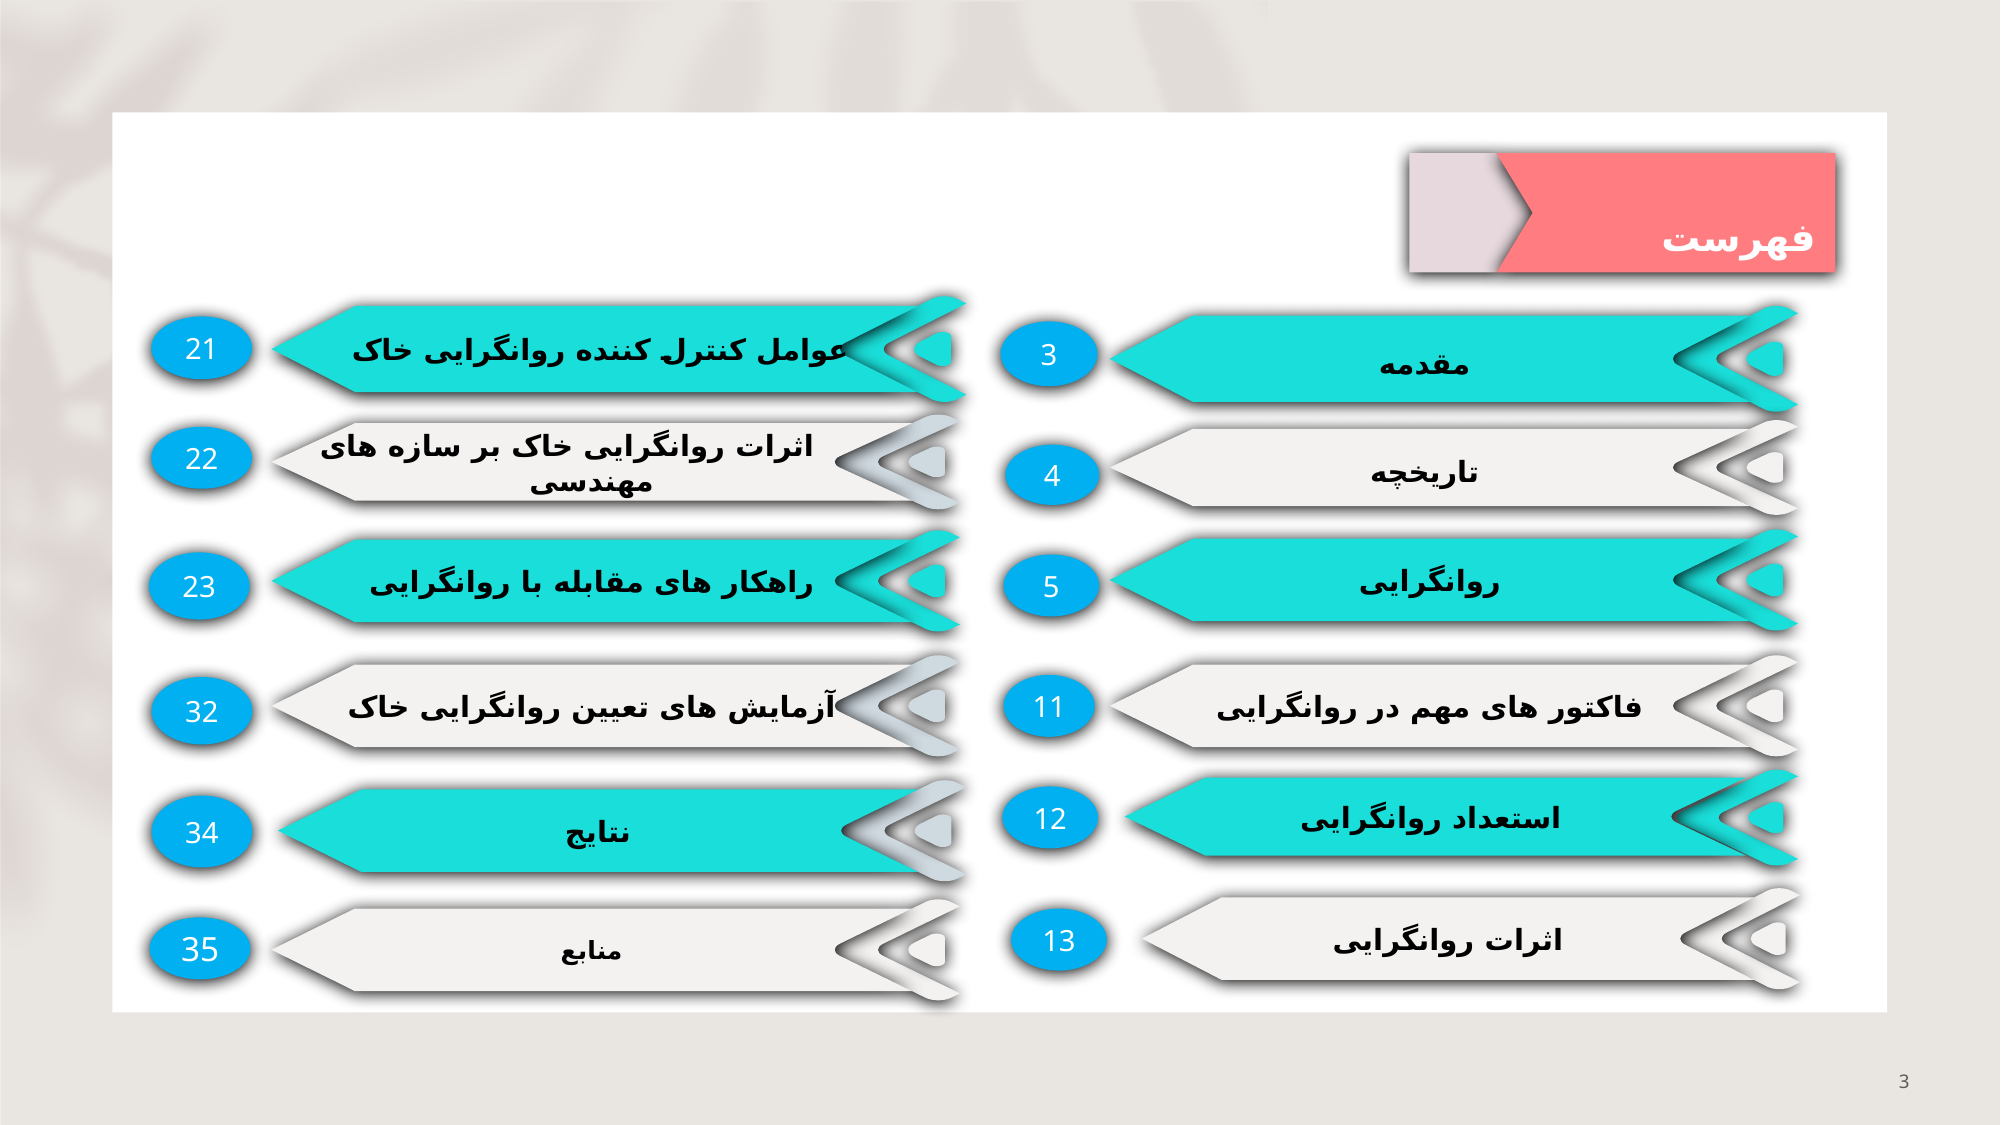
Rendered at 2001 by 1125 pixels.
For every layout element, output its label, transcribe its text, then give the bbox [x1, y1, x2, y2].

text_box 32 [150, 675, 254, 746]
text_box 11 [1002, 673, 1096, 738]
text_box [1142, 888, 1801, 990]
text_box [1409, 153, 1836, 273]
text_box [277, 780, 967, 882]
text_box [271, 655, 960, 757]
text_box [1109, 305, 1799, 412]
slide_number 3 [1474, 1052, 1925, 1113]
text_box 5 [1002, 553, 1101, 618]
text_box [1124, 769, 1799, 866]
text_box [271, 414, 960, 510]
text_box 23 [147, 551, 251, 621]
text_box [1109, 529, 1799, 631]
text_box 12 [1001, 785, 1100, 850]
text_box 21 [150, 315, 254, 381]
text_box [271, 296, 967, 402]
text_box 3 [999, 320, 1099, 388]
text_box 34 [150, 794, 254, 869]
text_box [271, 899, 960, 1001]
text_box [1109, 420, 1799, 515]
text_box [271, 530, 960, 632]
text_box 4 [1004, 443, 1101, 506]
text_box 13 [1010, 907, 1108, 972]
text_box 35 [148, 916, 252, 981]
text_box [1109, 655, 1799, 757]
text_box 22 [150, 425, 254, 490]
